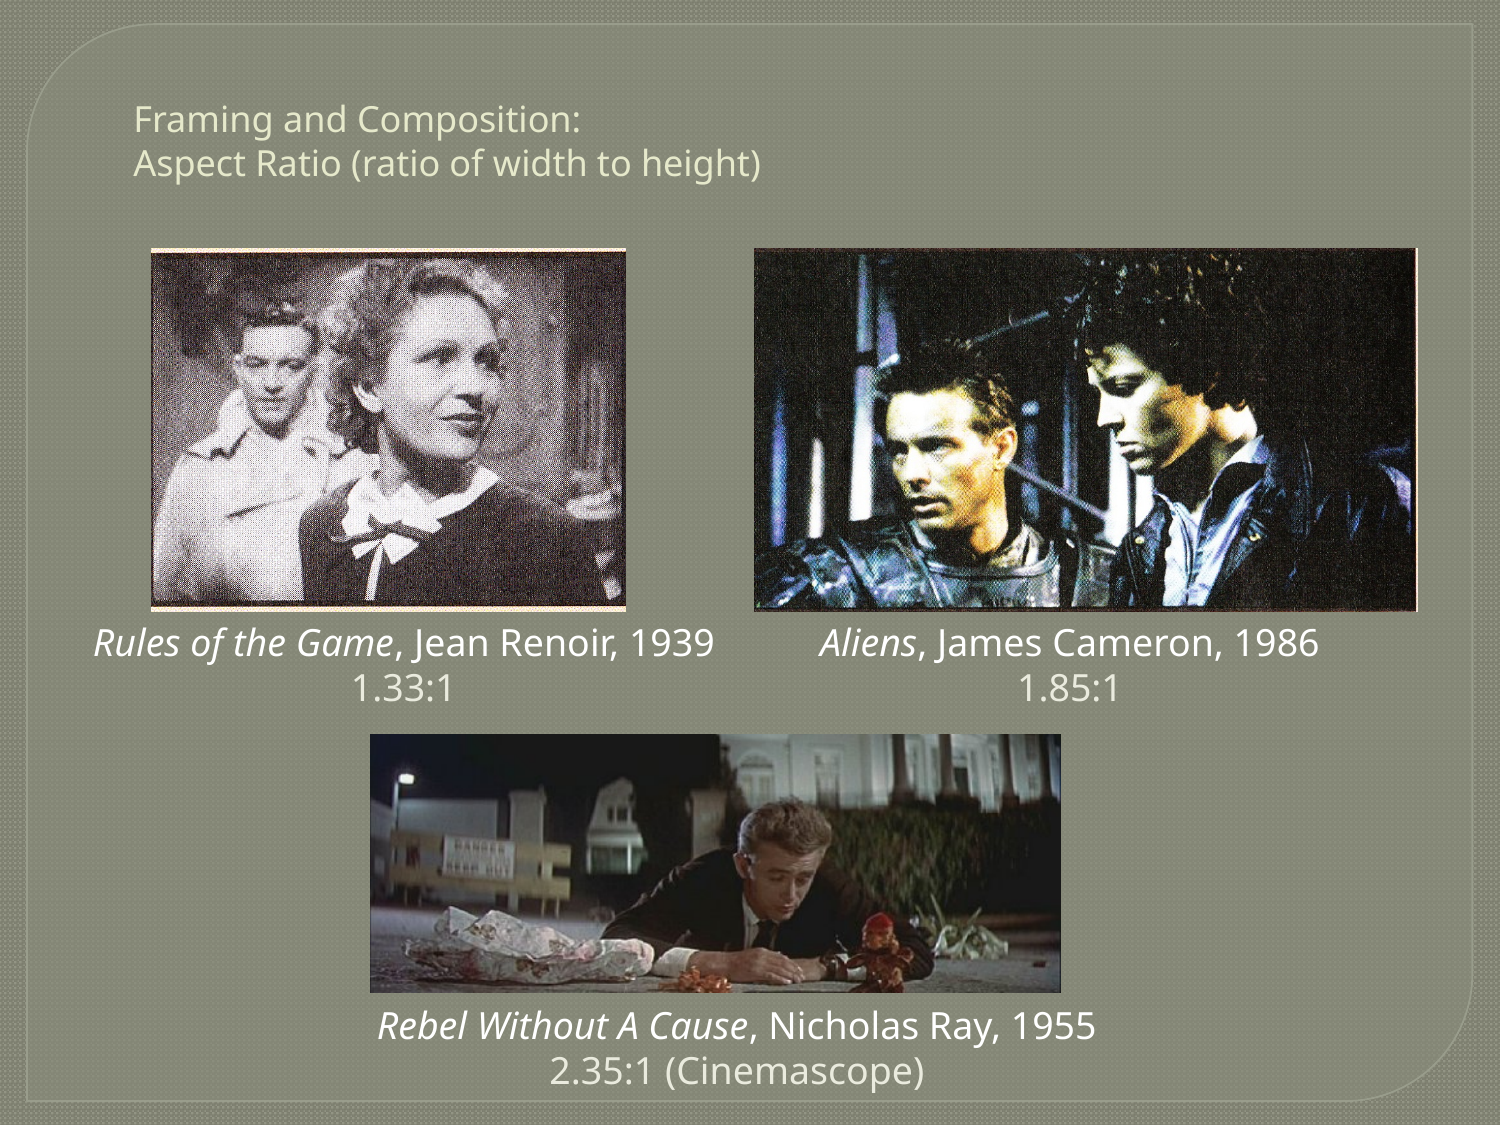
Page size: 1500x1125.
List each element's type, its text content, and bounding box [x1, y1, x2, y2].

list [39, 248, 737, 613]
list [370, 683, 1061, 1044]
text_box Rebel Without A Cause, Nicholas Ray, 1955 2.35:1 (Cinemascope) [289, 994, 1185, 1100]
text_box Rules of the Game, Jean Renoir, 1939 1.33:1 [59, 626, 749, 717]
title Framing and Composition: Aspect Ratio (ratio of width to height) [112, 50, 1388, 191]
text_box Aliens, James Cameron, 1986 1.85:1 [777, 626, 1363, 717]
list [737, 248, 1436, 613]
